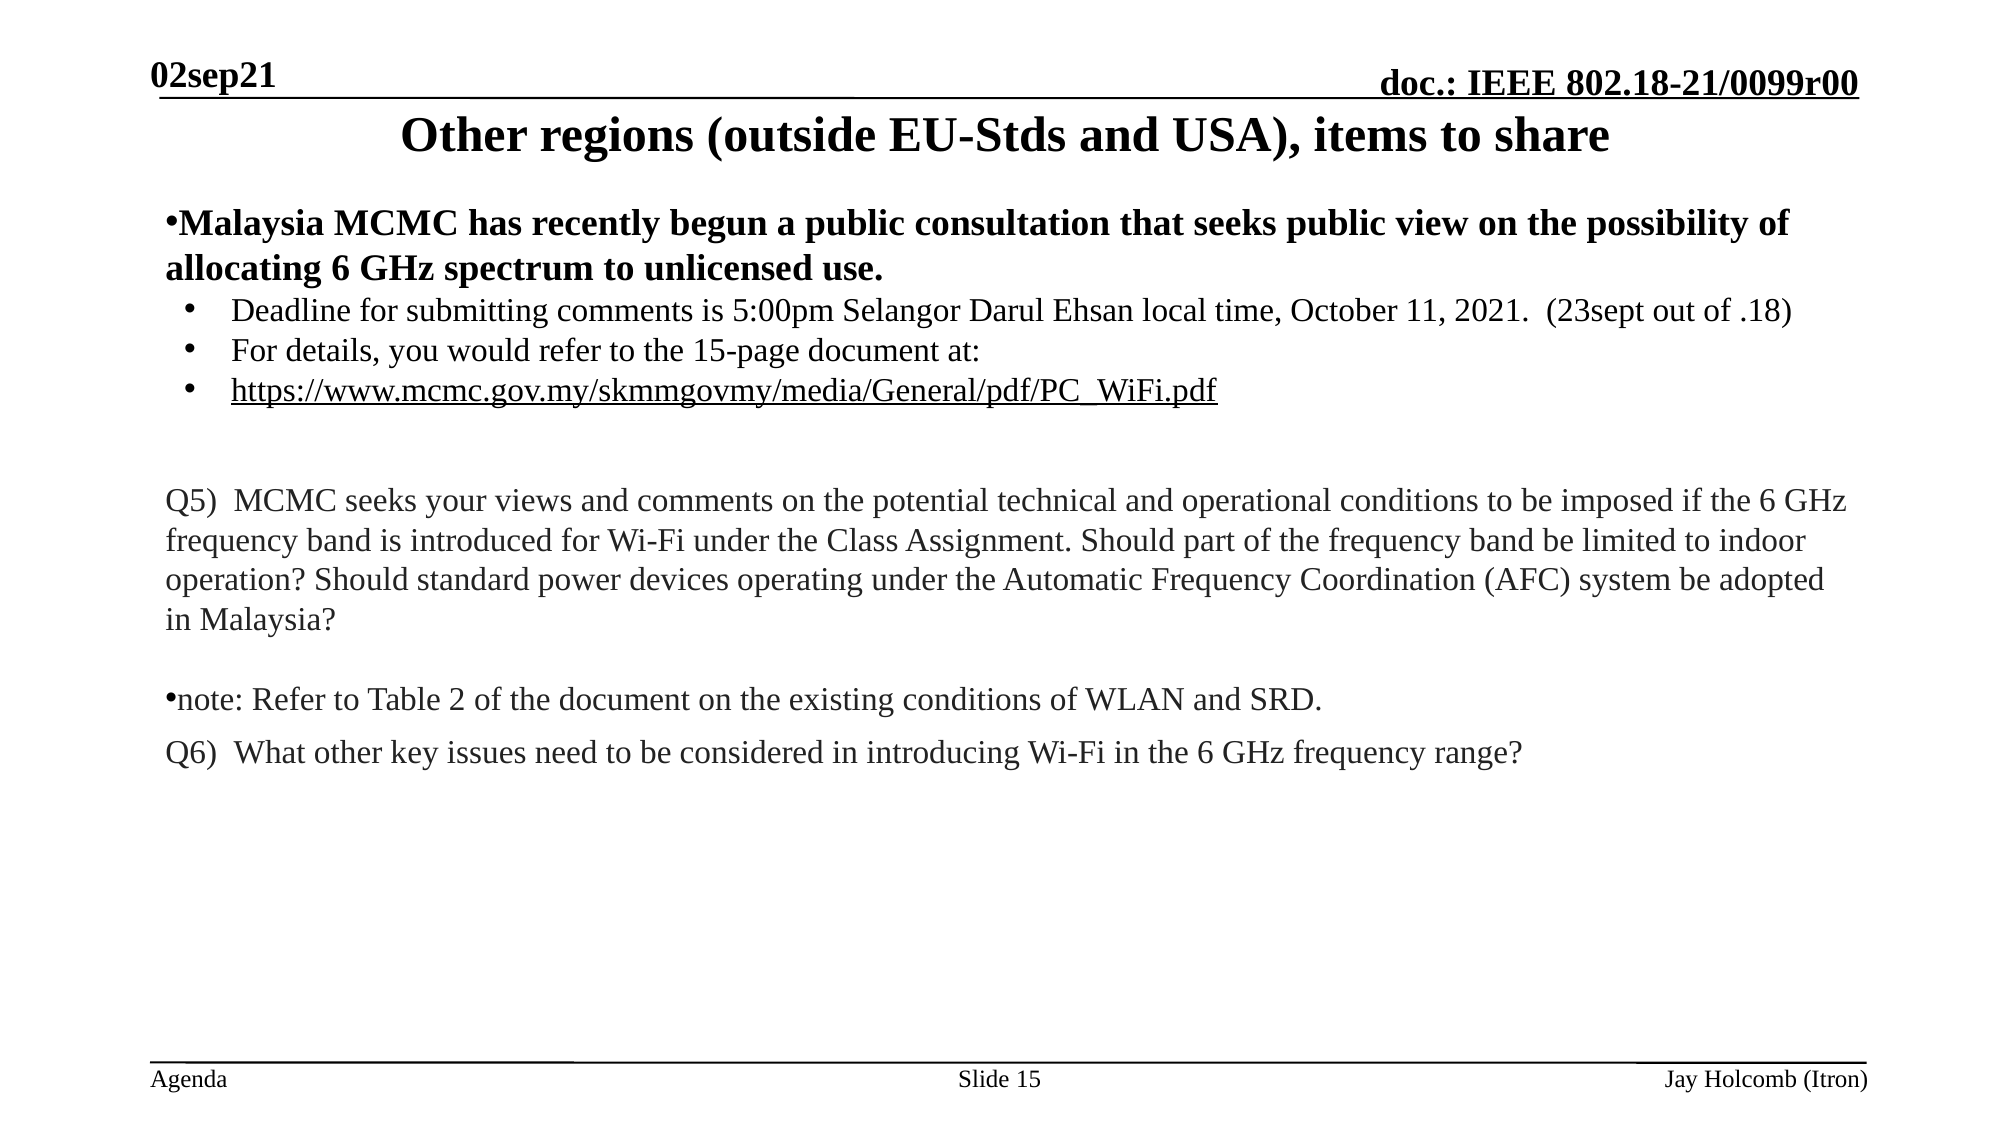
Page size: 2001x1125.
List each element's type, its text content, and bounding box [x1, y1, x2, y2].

list Malaysia MCMC has recently begun a public consultation that seeks public view on the possibility of allocating 6 GHz spectrum to unlicensed use. Deadline for submitting comments is 5:00pm Selangor Darul Ehsan local time, October 11, 2021. (23sept out of .18) For details, you would refer to the 15-page document at: https://www.mcmc.gov.my/skmmgovmy/media/General/pdf/PC_WiFi.pdf Q5) MCMC seeks your views and comments on the potential technical and operational conditions to be imposed if the 6 GHz frequency band is introduced for Wi-Fi under the Class Assignment. Should part of the frequency band be limited to indoor operation? Should standard power devices operating under the Automatic Frequency Coordination (AFC) system be adopted in Malaysia? note: Refer to Table 2 of the document on the existing conditions of WLAN and SRD. Q6) What other key issues need to be considered in introducing Wi-Fi in the 6 GHz frequency range? [149, 107, 1869, 1062]
footer Jay Holcomb (Itron) [1171, 1061, 1869, 1093]
title Other regions (outside EU-Stds and USA), items to share [367, 100, 1644, 107]
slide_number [149, 49, 651, 95]
slide_number Slide 15 [933, 1061, 1067, 1123]
